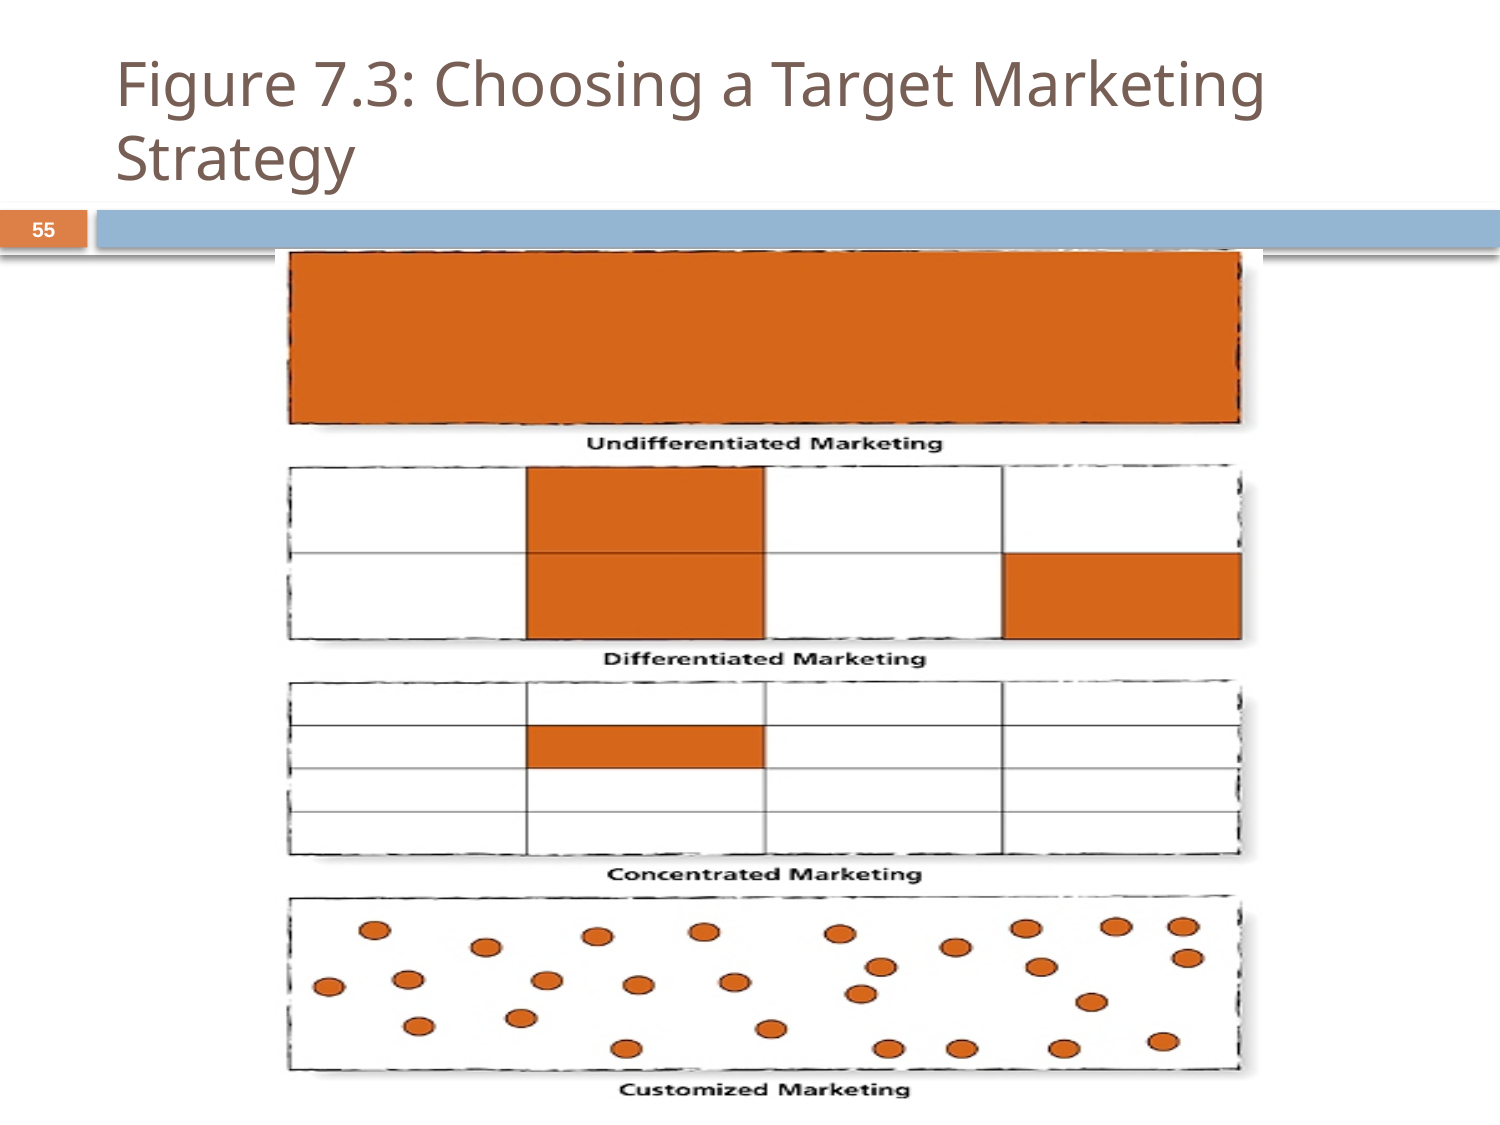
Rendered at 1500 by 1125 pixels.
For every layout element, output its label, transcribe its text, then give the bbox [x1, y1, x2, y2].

picture [274, 249, 1263, 1101]
title Figure 7.3: Choosing a Target Marketing Strategy [100, 37, 1438, 200]
slide_number 55 [0, 208, 88, 249]
